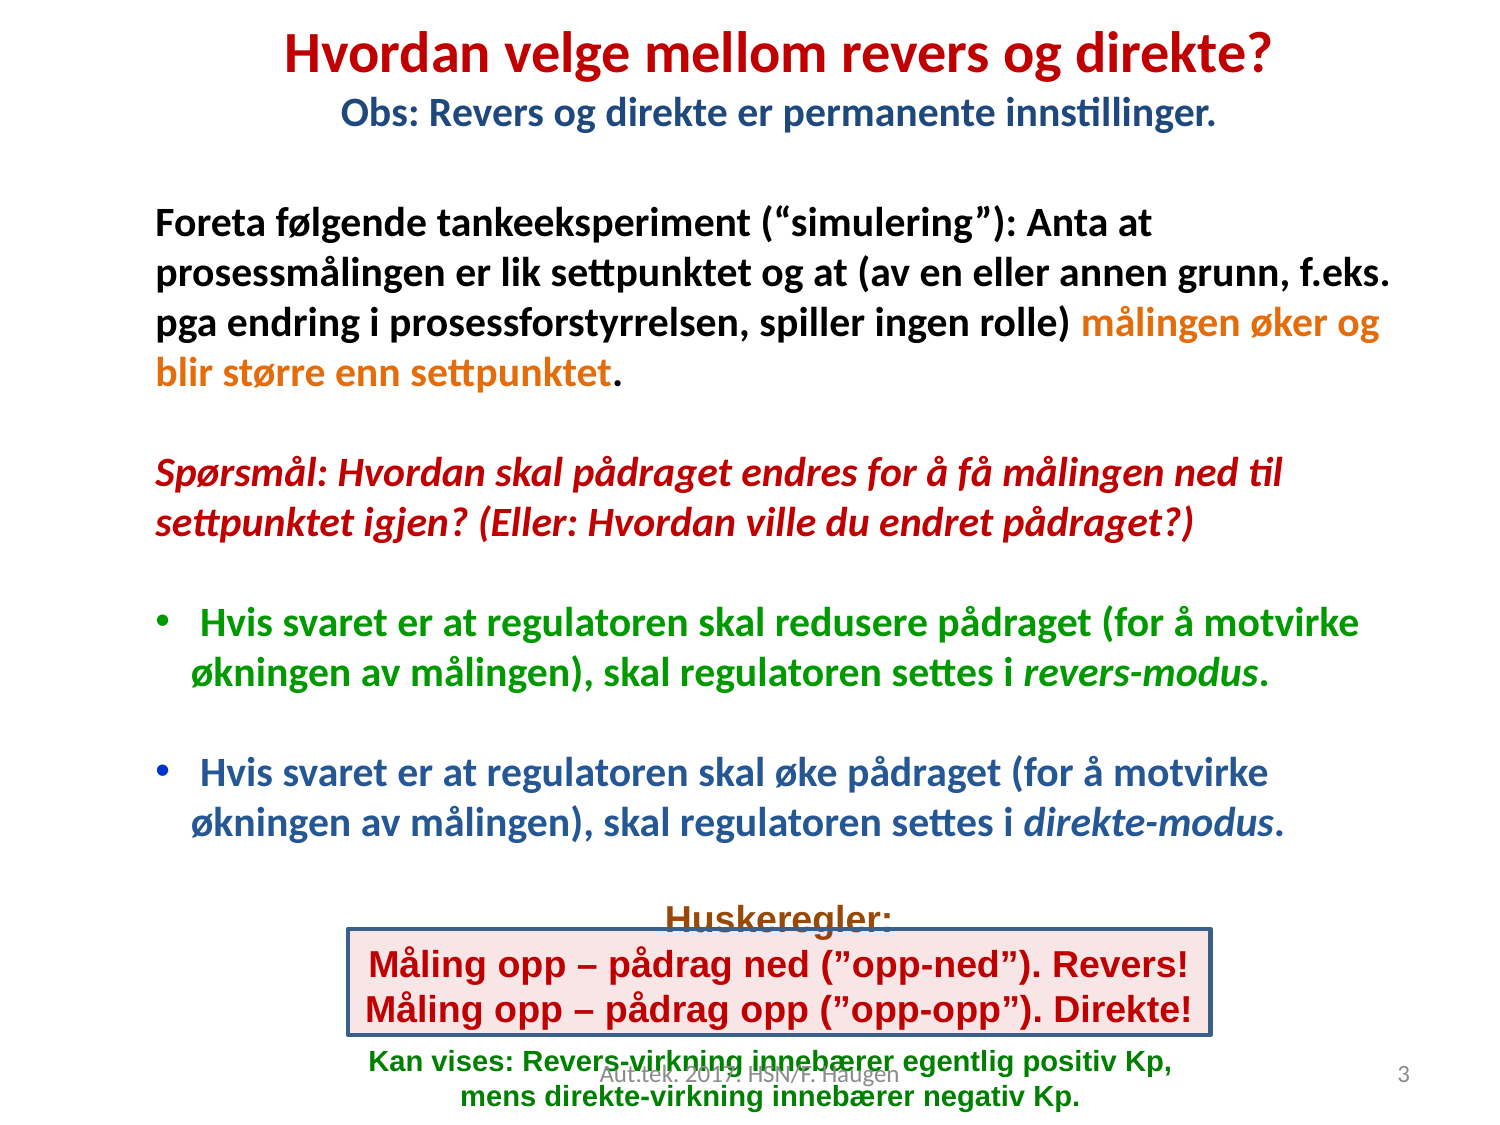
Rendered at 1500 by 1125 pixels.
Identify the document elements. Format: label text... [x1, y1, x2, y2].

slide_number 3 [1074, 1042, 1425, 1103]
text_box [346, 927, 1213, 1034]
footer Aut.tek. 2017. HSN/F. Haugen [512, 1042, 988, 1103]
text_box Kan vises: Revers-virkning innebærer egentlig positiv Kp, mens direkte-virkning innebærer negativ Kp. [165, 1034, 1376, 1120]
text_box Hvordan velge mellom revers og direkte? Obs: Revers og direkte er permanente innstillinger. Foreta følgende tankeeksperiment (“simulering”): Anta at prosessmålingen er lik settpunktet og at (av en eller annen grunn, f.eks. pga endring i prosessforstyrrelsen, spiller ingen rolle) målingen øker og blir større enn settpunktet. Spørsmål: Hvordan skal pådraget endres for å få målingen ned til settpunktet igjen? (Eller: Hvordan ville du endret pådraget?) Hvis svaret er at regulatoren skal redusere pådraget (for å motvirke økningen av målingen), skal regulatoren settes i revers-modus. Hvis svaret er at regulatoren skal øke pådraget (for å motvirke økningen av målingen), skal regulatoren settes i direkte-modus. Huskeregler: Måling opp – pådrag ned (”opp-ned”). Revers! Måling opp – pådrag opp (”opp-opp”). Direkte! [140, 7, 1418, 1038]
